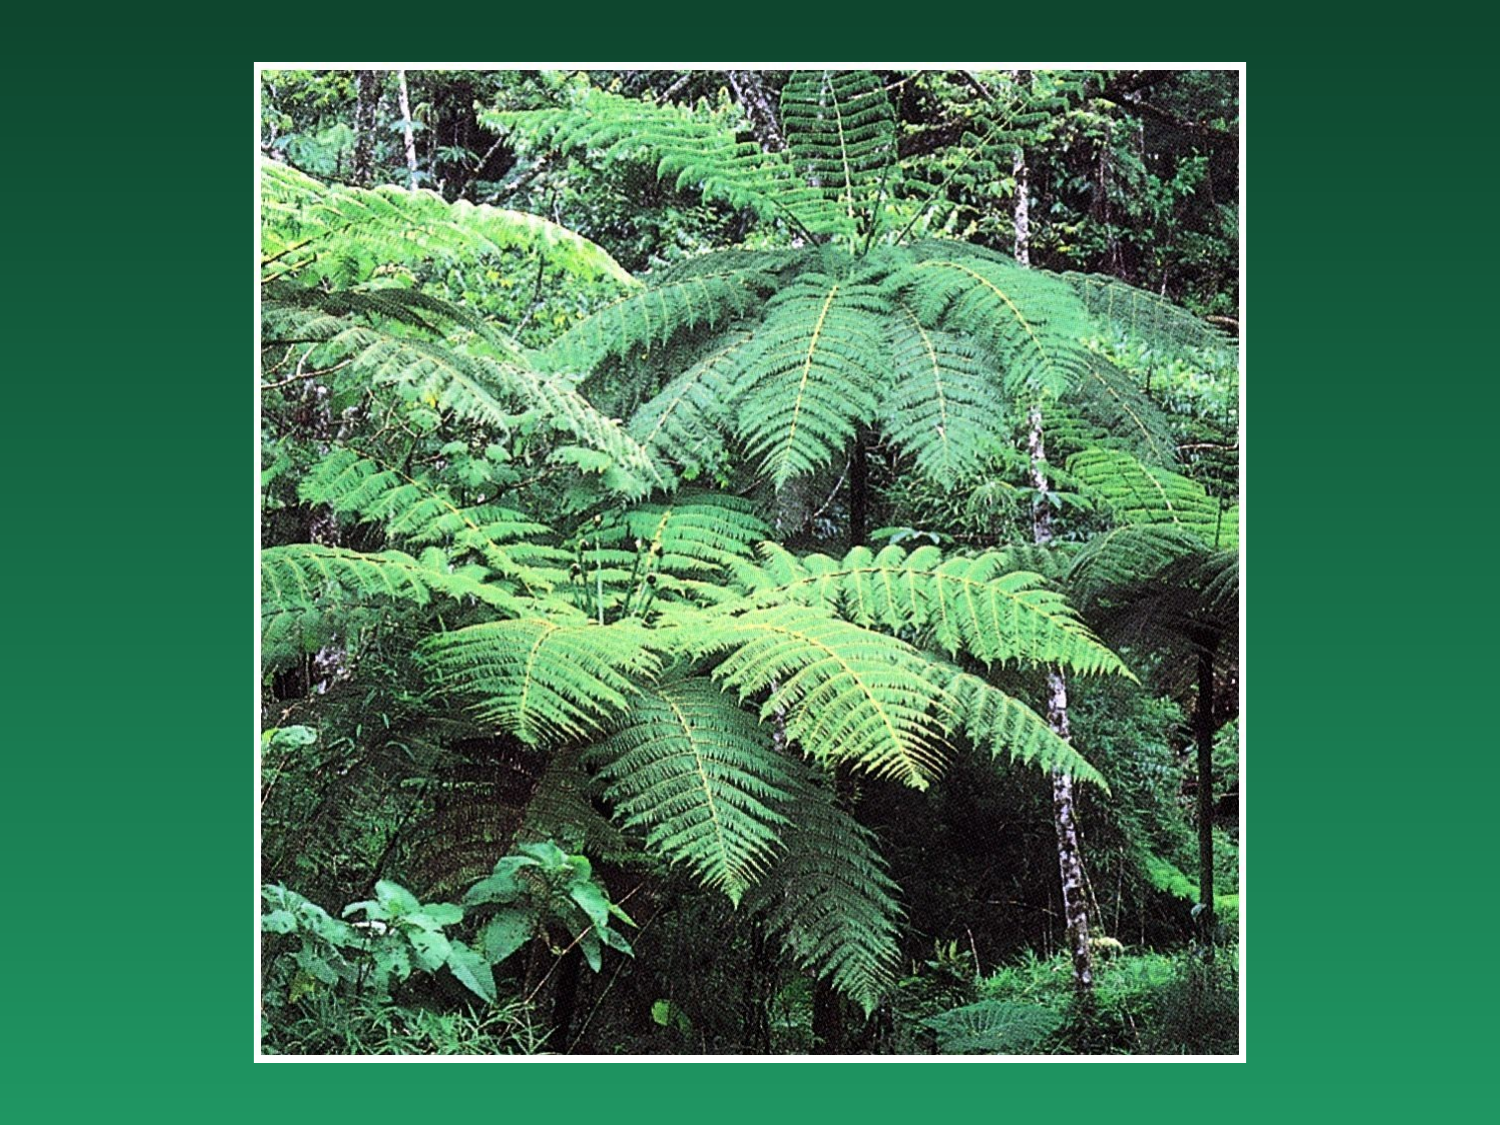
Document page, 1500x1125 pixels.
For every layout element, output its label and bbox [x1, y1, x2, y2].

text_box [253, 62, 1247, 1063]
